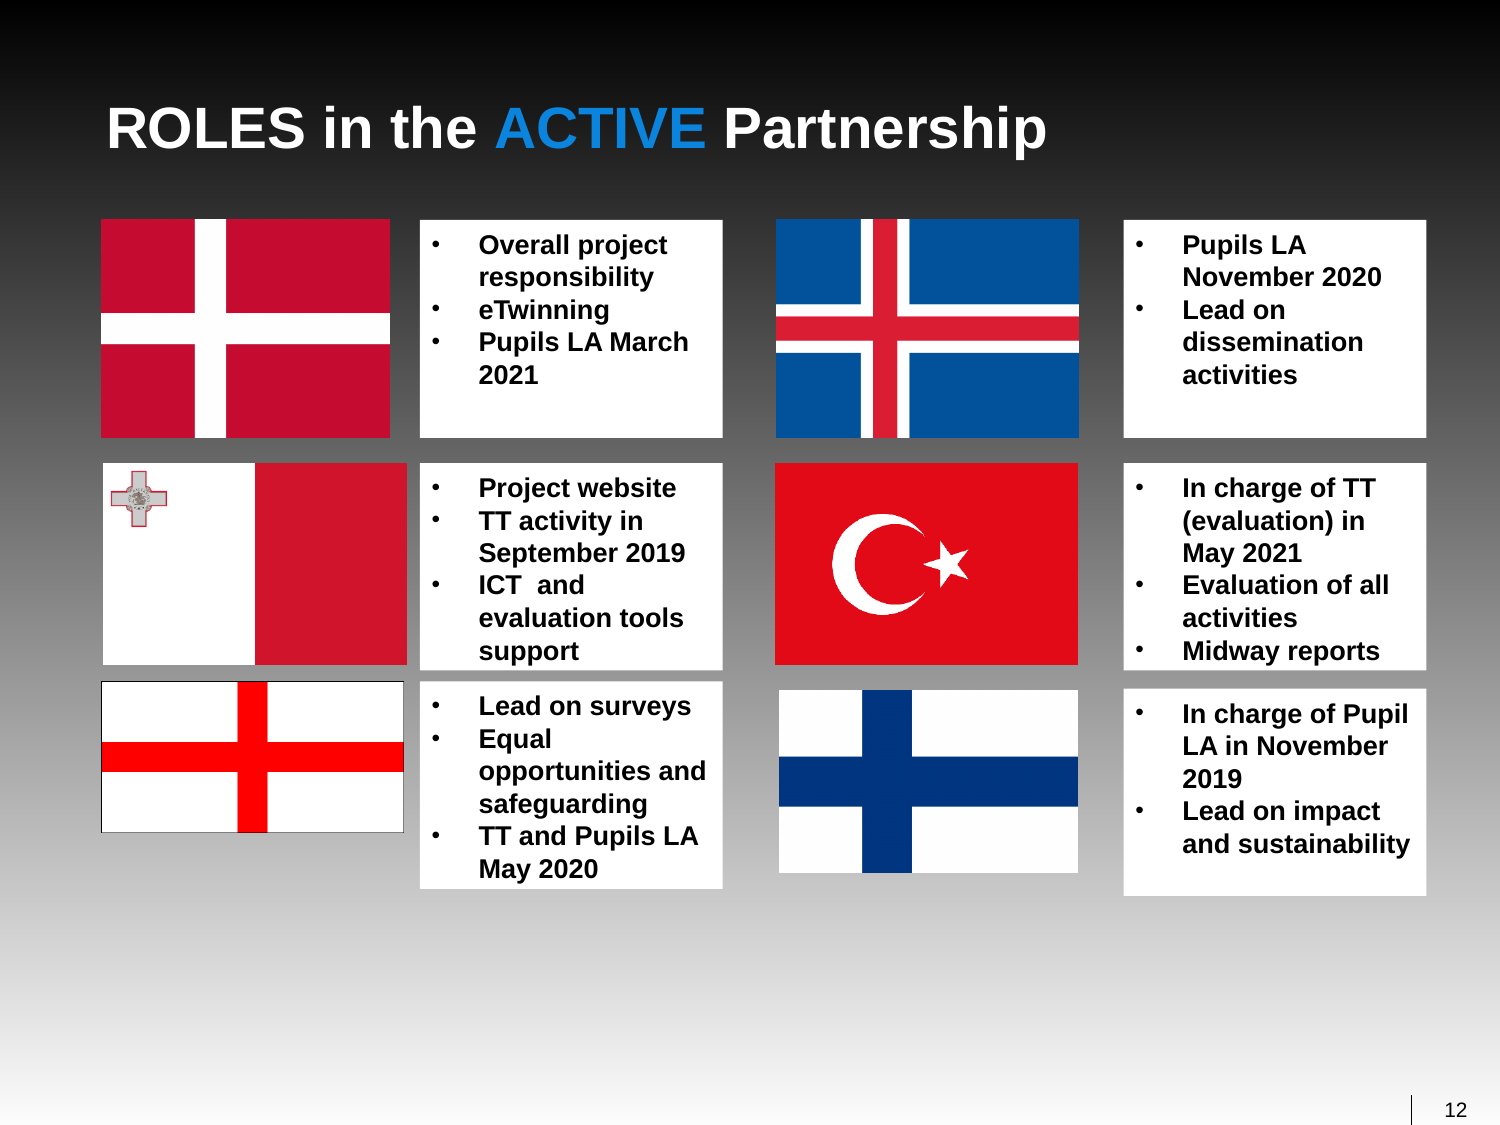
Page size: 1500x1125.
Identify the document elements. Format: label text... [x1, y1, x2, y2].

picture [101, 680, 405, 834]
text_box Pupils LA November 2020 Lead on dissemination activities [1123, 219, 1427, 438]
text_box Overall project responsibility eTwinning Pupils LA March 2021 [419, 219, 723, 438]
slide_number 12 [1411, 1091, 1483, 1125]
picture [101, 219, 390, 439]
picture [103, 462, 408, 666]
text_box In charge of Pupil LA in November 2019 Lead on impact and sustainability [1123, 688, 1427, 896]
text_box In charge of TT (evaluation) in May 2021 Evaluation of all activities Midway reports [1123, 463, 1427, 671]
text_box Lead on surveys Equal opportunities and safeguarding TT and Pupils LA May 2020 [419, 681, 723, 889]
picture [779, 690, 1079, 874]
picture [774, 462, 1079, 666]
text_box Project website TT activity in September 2019 ICT and evaluation tools support [419, 463, 723, 671]
picture [775, 219, 1080, 439]
title ROLES in the ACTIVE Partnership [105, 90, 1412, 185]
